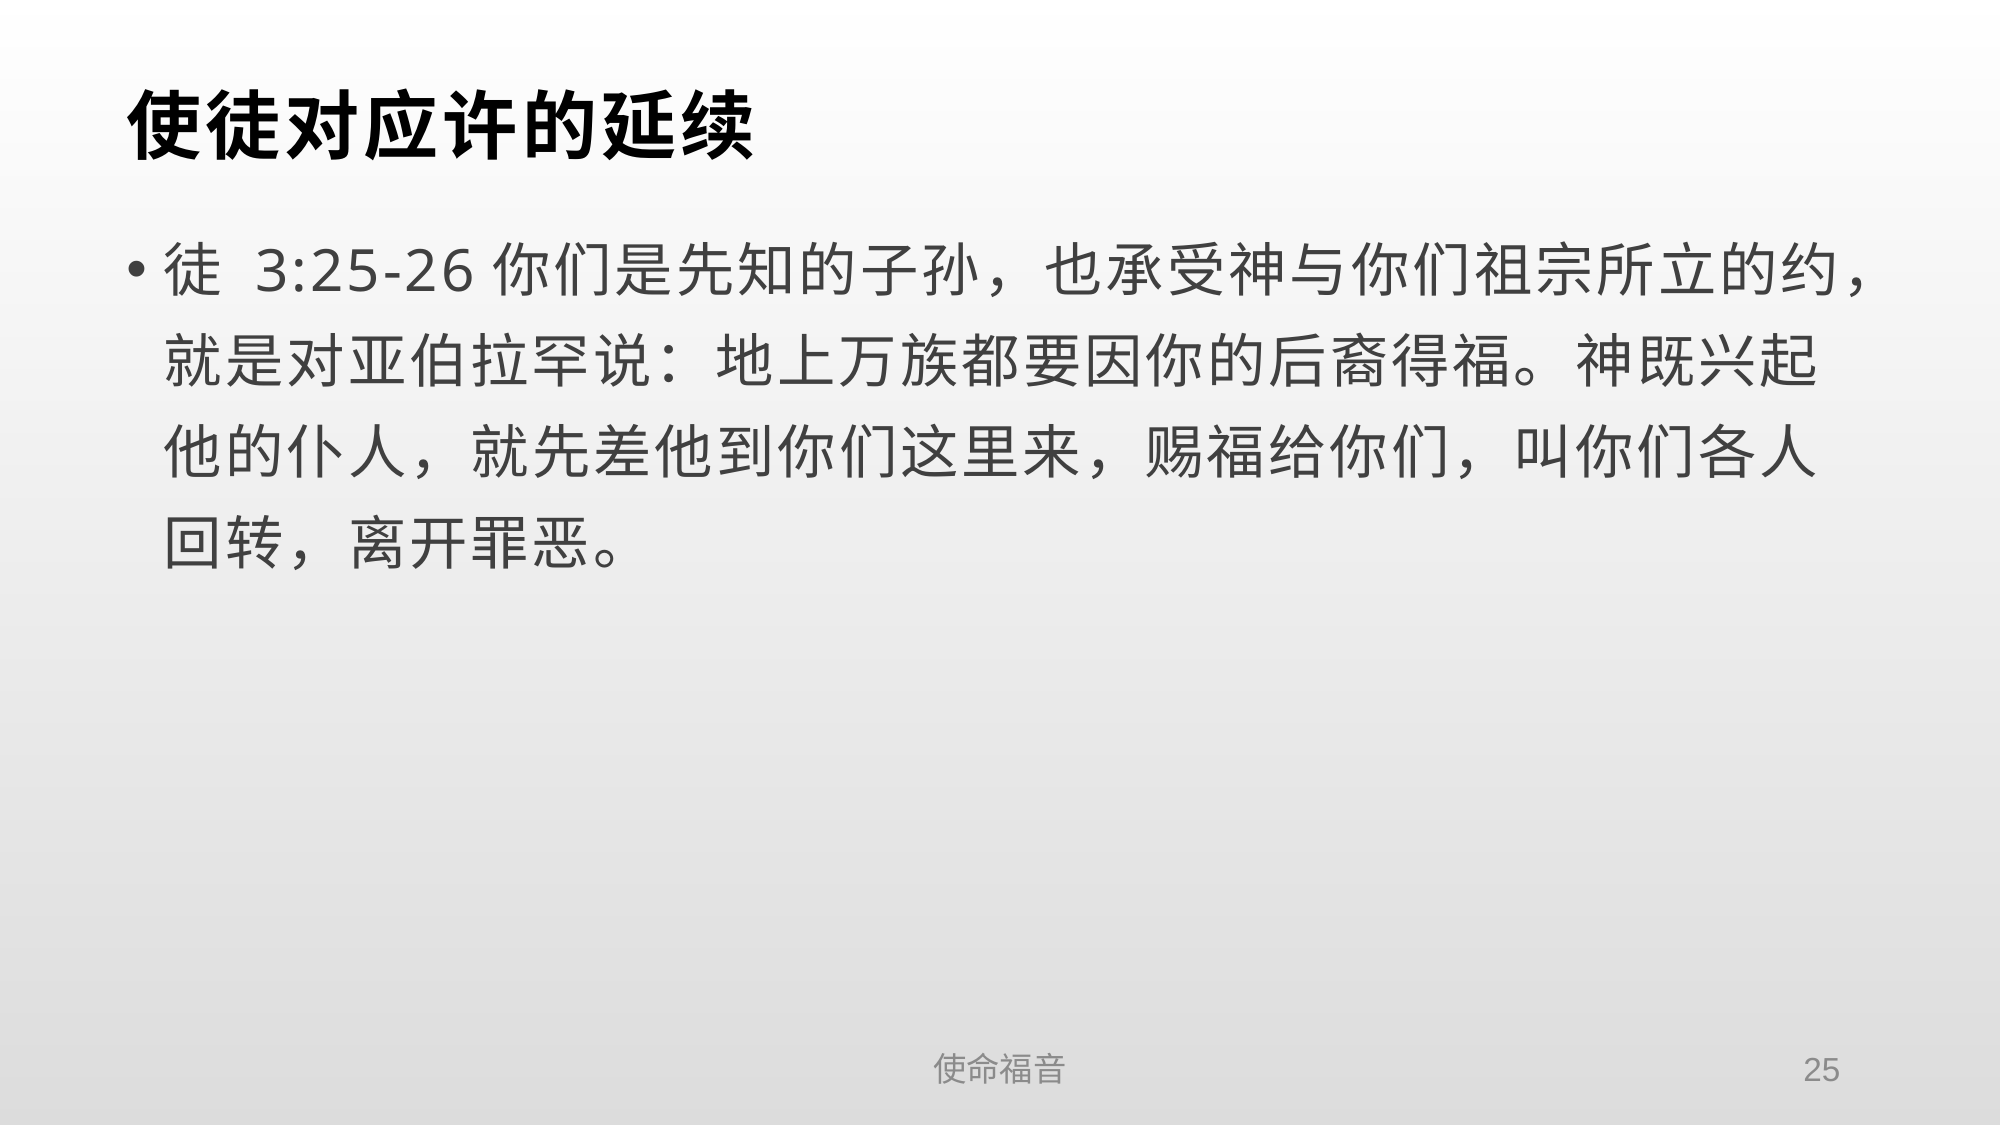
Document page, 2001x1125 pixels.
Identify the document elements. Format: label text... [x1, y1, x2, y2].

slide_number 25 [1412, 1041, 1856, 1094]
list 徒 3:25-26你们是先知的子孙，也承受神与你们祖宗所立的约，就是对亚伯拉罕说：地上万族都要因你的后裔得福。神既兴起他的仆人，就先差他到你们这里来，赐福给你们，叫你们各人回转，离开罪恶。 [109, 212, 1891, 1040]
footer 使命福音 [675, 1041, 1325, 1094]
title 使徒对应许的延续 [109, 70, 1891, 178]
